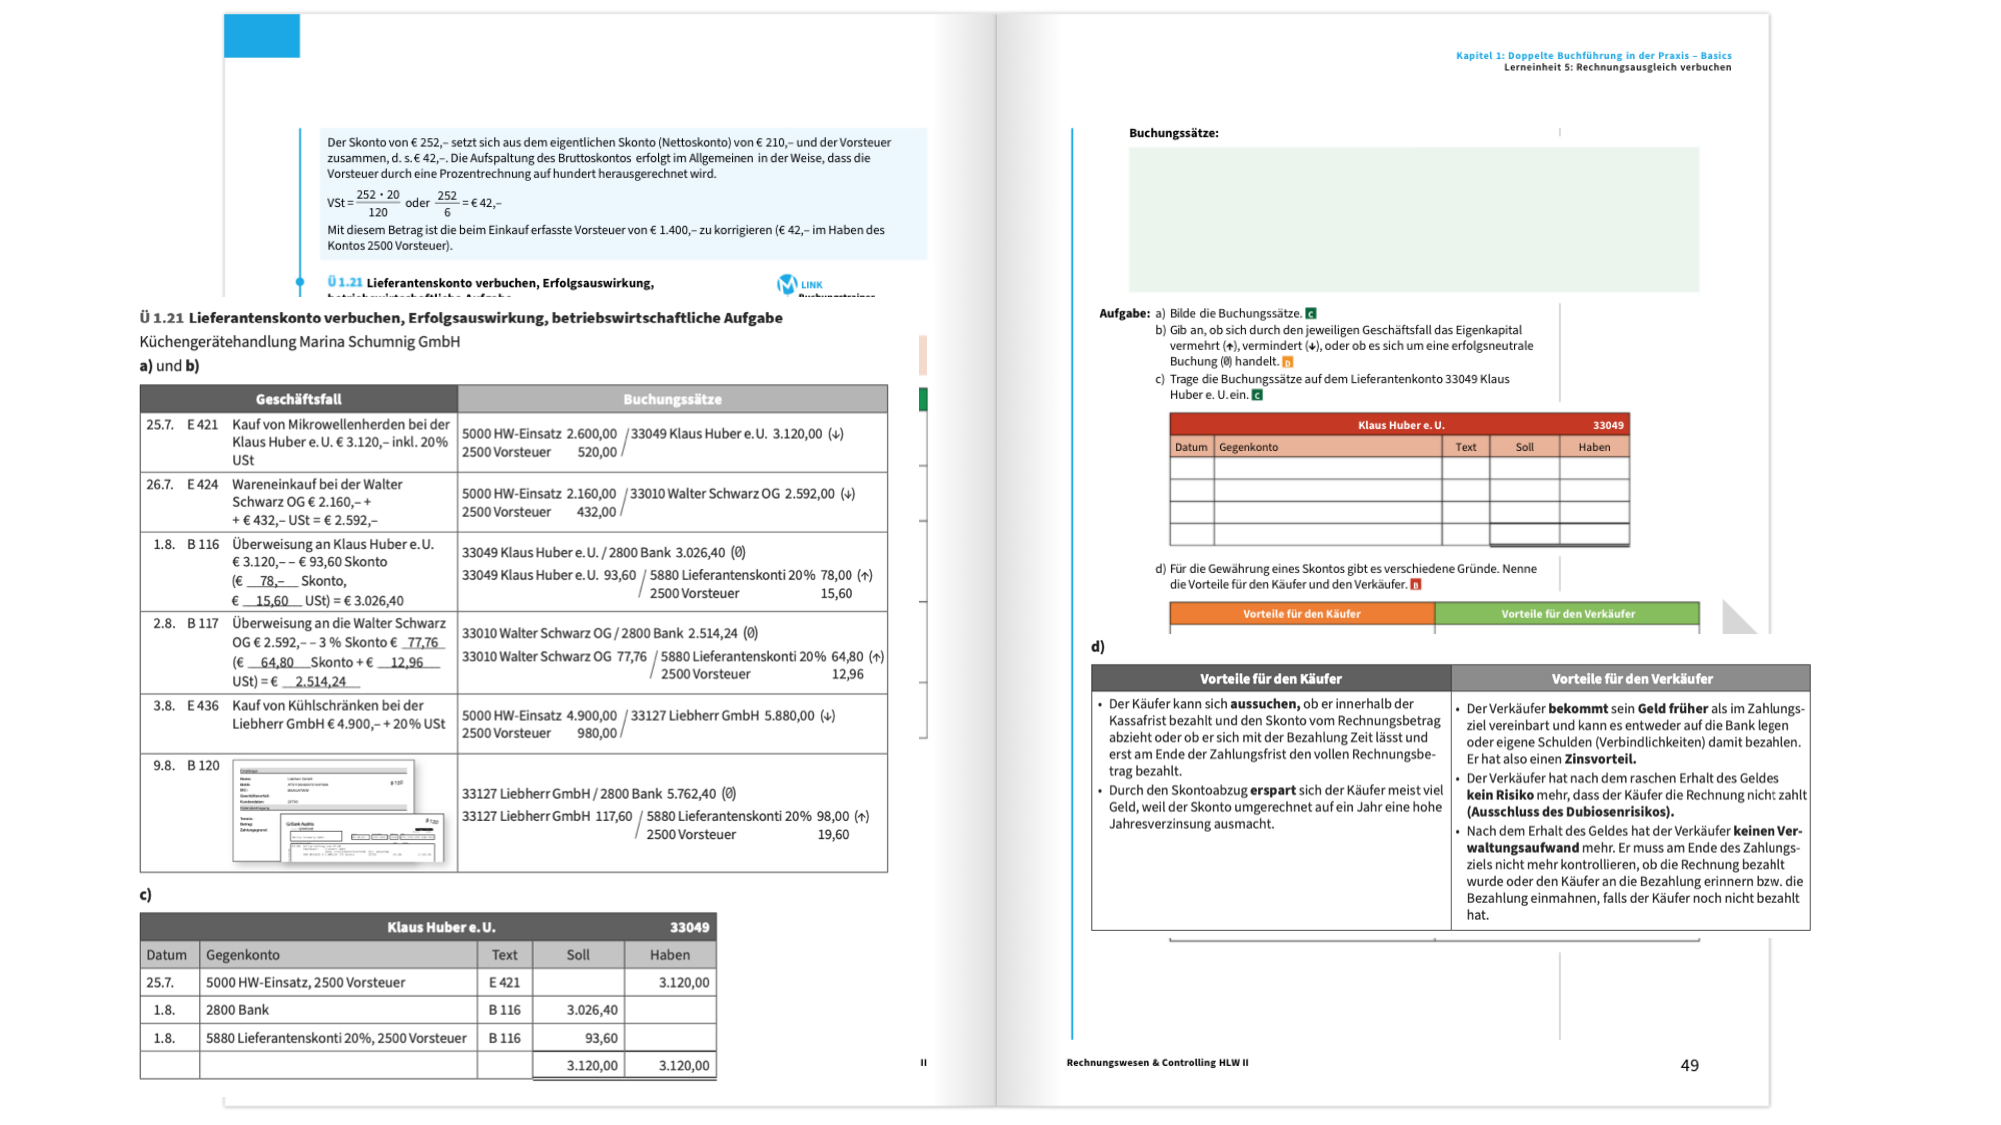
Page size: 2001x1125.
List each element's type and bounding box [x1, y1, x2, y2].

picture [118, 9, 1834, 1116]
